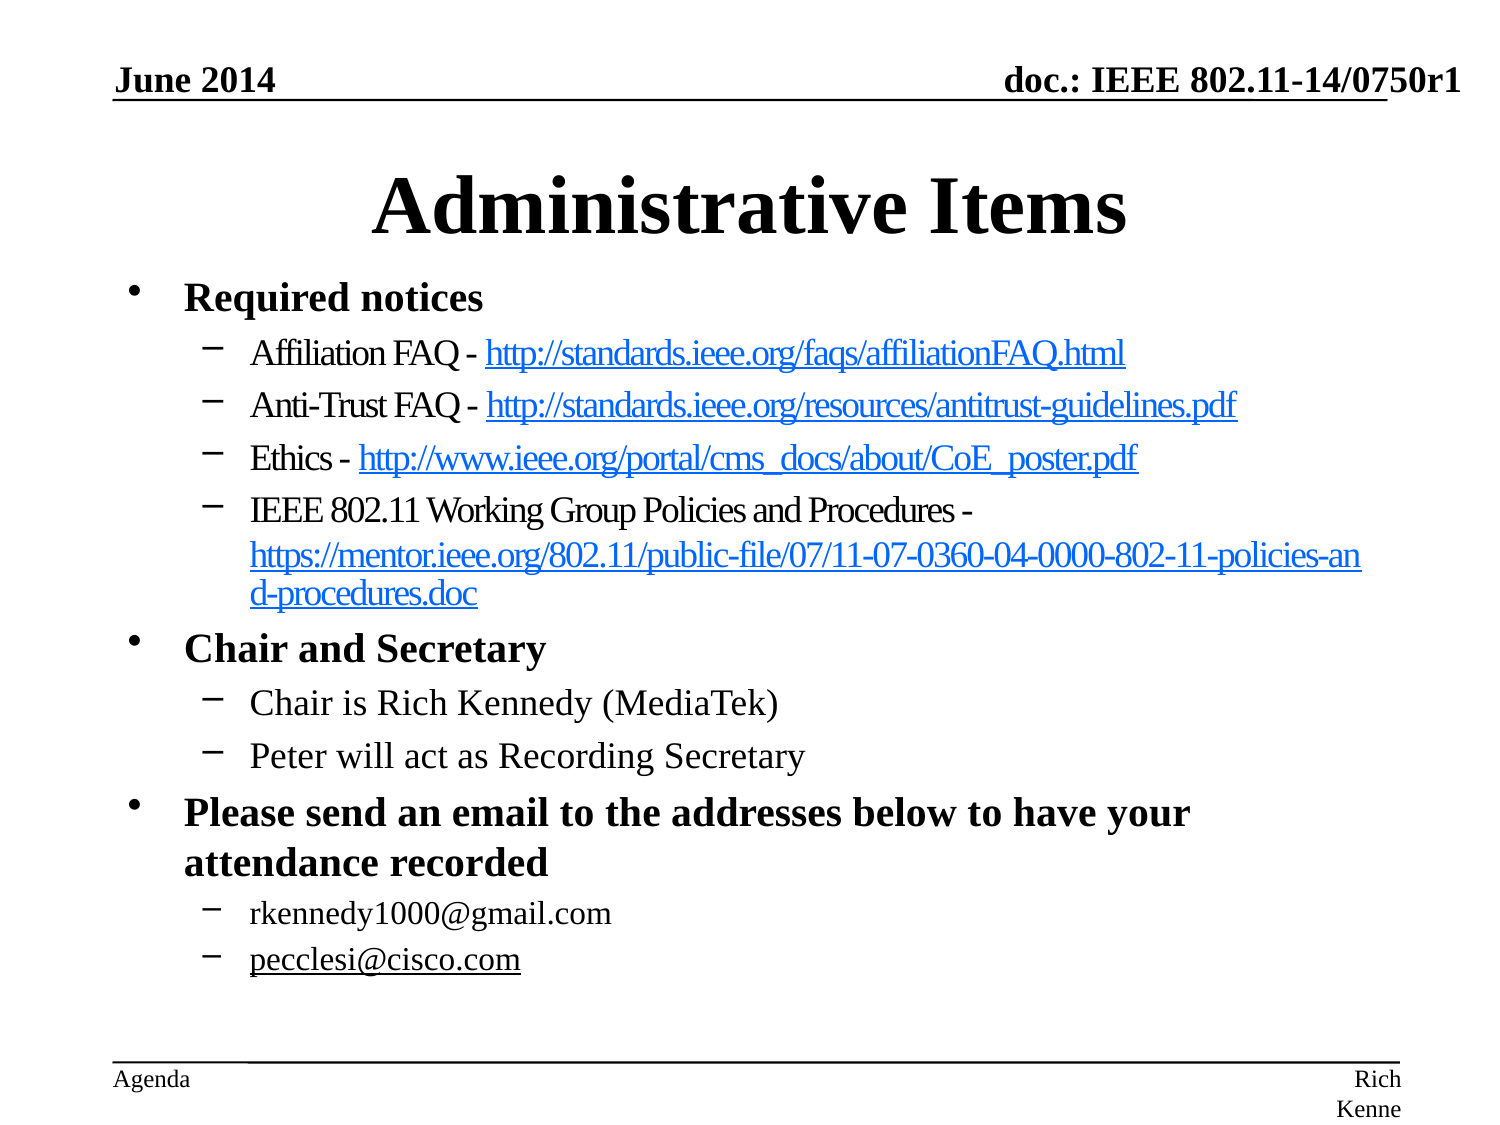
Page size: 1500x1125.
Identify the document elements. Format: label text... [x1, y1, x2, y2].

title Administrative Items [112, 112, 1388, 262]
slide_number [114, 54, 316, 101]
list Required notices Affiliation FAQ - http://standards.ieee.org/faqs/affiliationFAQ.html Anti-Trust FAQ - http://standards.ieee.org/resources/antitrust-guidelines.pdf Ethics - http://www.ieee.org/portal/cms_docs/about/CoE_poster.pdf IEEE 802.11 Working Group Policies and Procedures - https://mentor.ieee.org/802.11/public-file/07/11-07-0360-04-0000-802-11-policies-and-procedures.doc Chair and Secretary Chair is Rich Kennedy (MediaTek) Peter will act as Recording Secretary Please send an email to the addresses below to have your attendance recorded rkennedy1000@gmail.com pecclesi@cisco.com [112, 262, 1388, 1000]
footer Rich Kennedy, MediaTek [1324, 1061, 1402, 1093]
